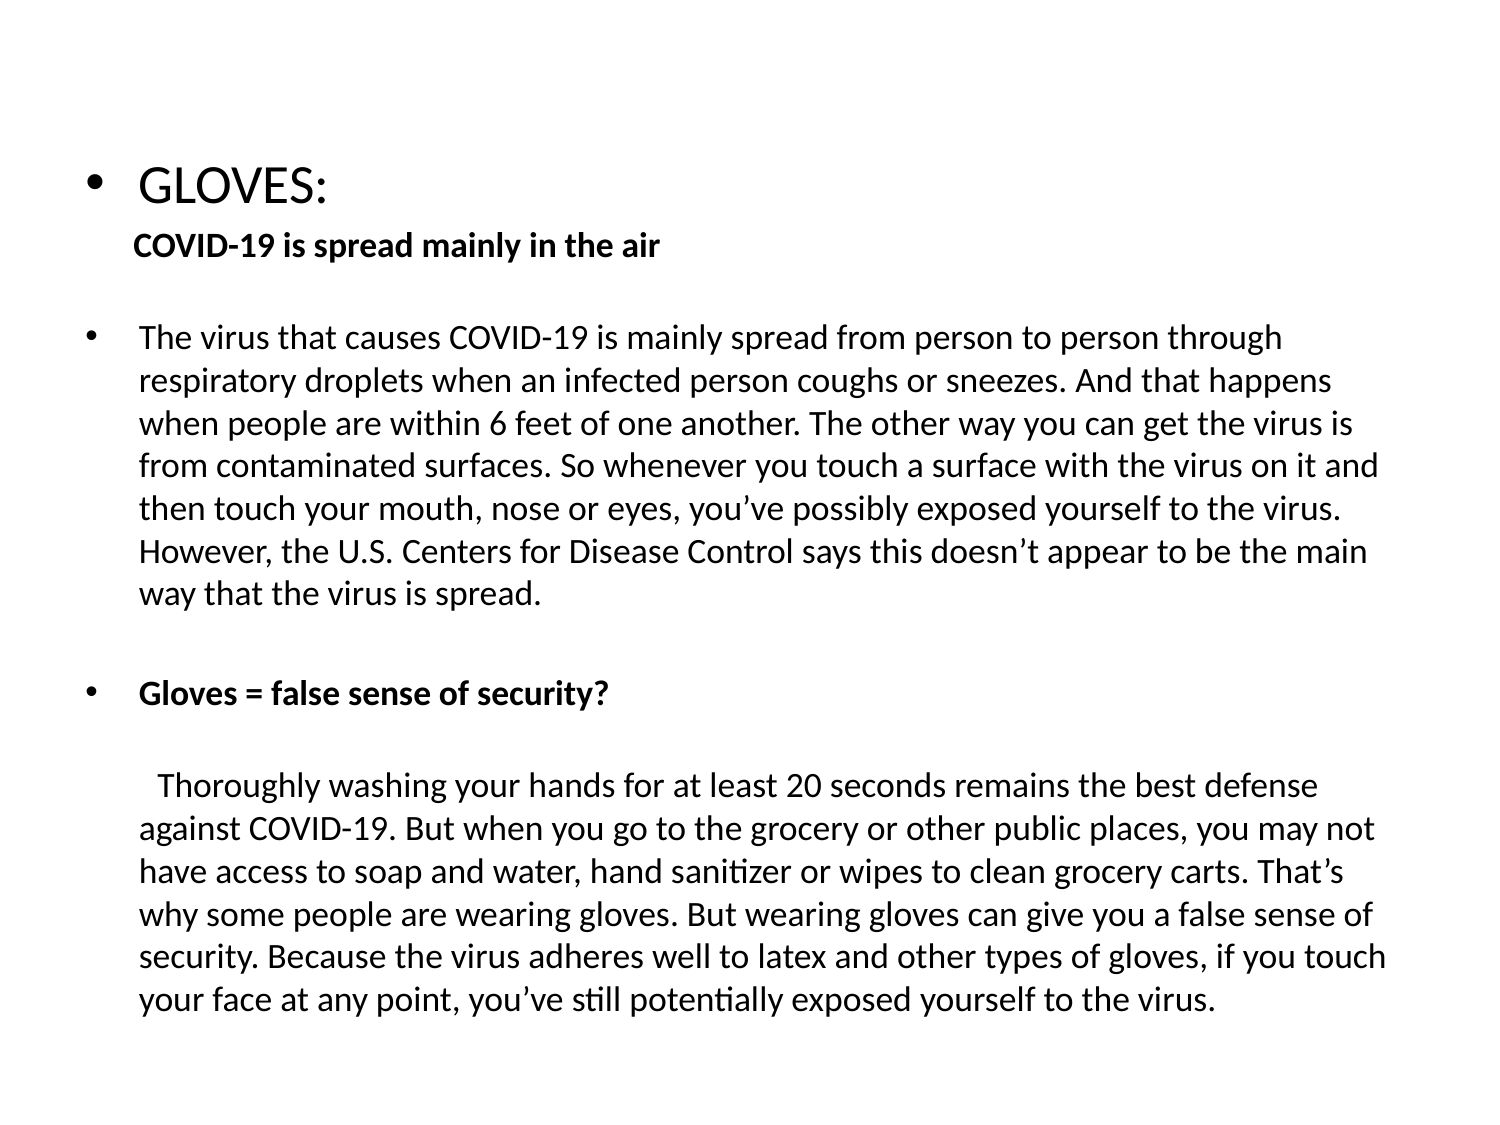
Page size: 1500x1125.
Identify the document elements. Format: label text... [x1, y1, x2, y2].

list GLOVES: COVID-19 is spread mainly in the air The virus that causes COVID-19 is mainly spread from person to person through respiratory droplets when an infected person coughs or sneezes. And that happens when people are within 6 feet of one another. The other way you can get the virus is from contaminated surfaces. So whenever you touch a surface with the virus on it and then touch your mouth, nose or eyes, you’ve possibly exposed yourself to the virus. However, the U.S. Centers for Disease Control says this doesn’t appear to be the main way that the virus is spread. Gloves = false sense of security? Thoroughly washing your hands for at least 20 seconds remains the best defense against COVID-19. But when you go to the grocery or other public places, you may not have access to soap and water, hand sanitizer or wipes to clean grocery carts. That’s why some people are wearing gloves. But wearing gloves can give you a false sense of security. Because the virus adheres well to latex and other types of gloves, if you touch your face at any point, you’ve still potentially exposed yourself to the virus. [70, 140, 1421, 1079]
